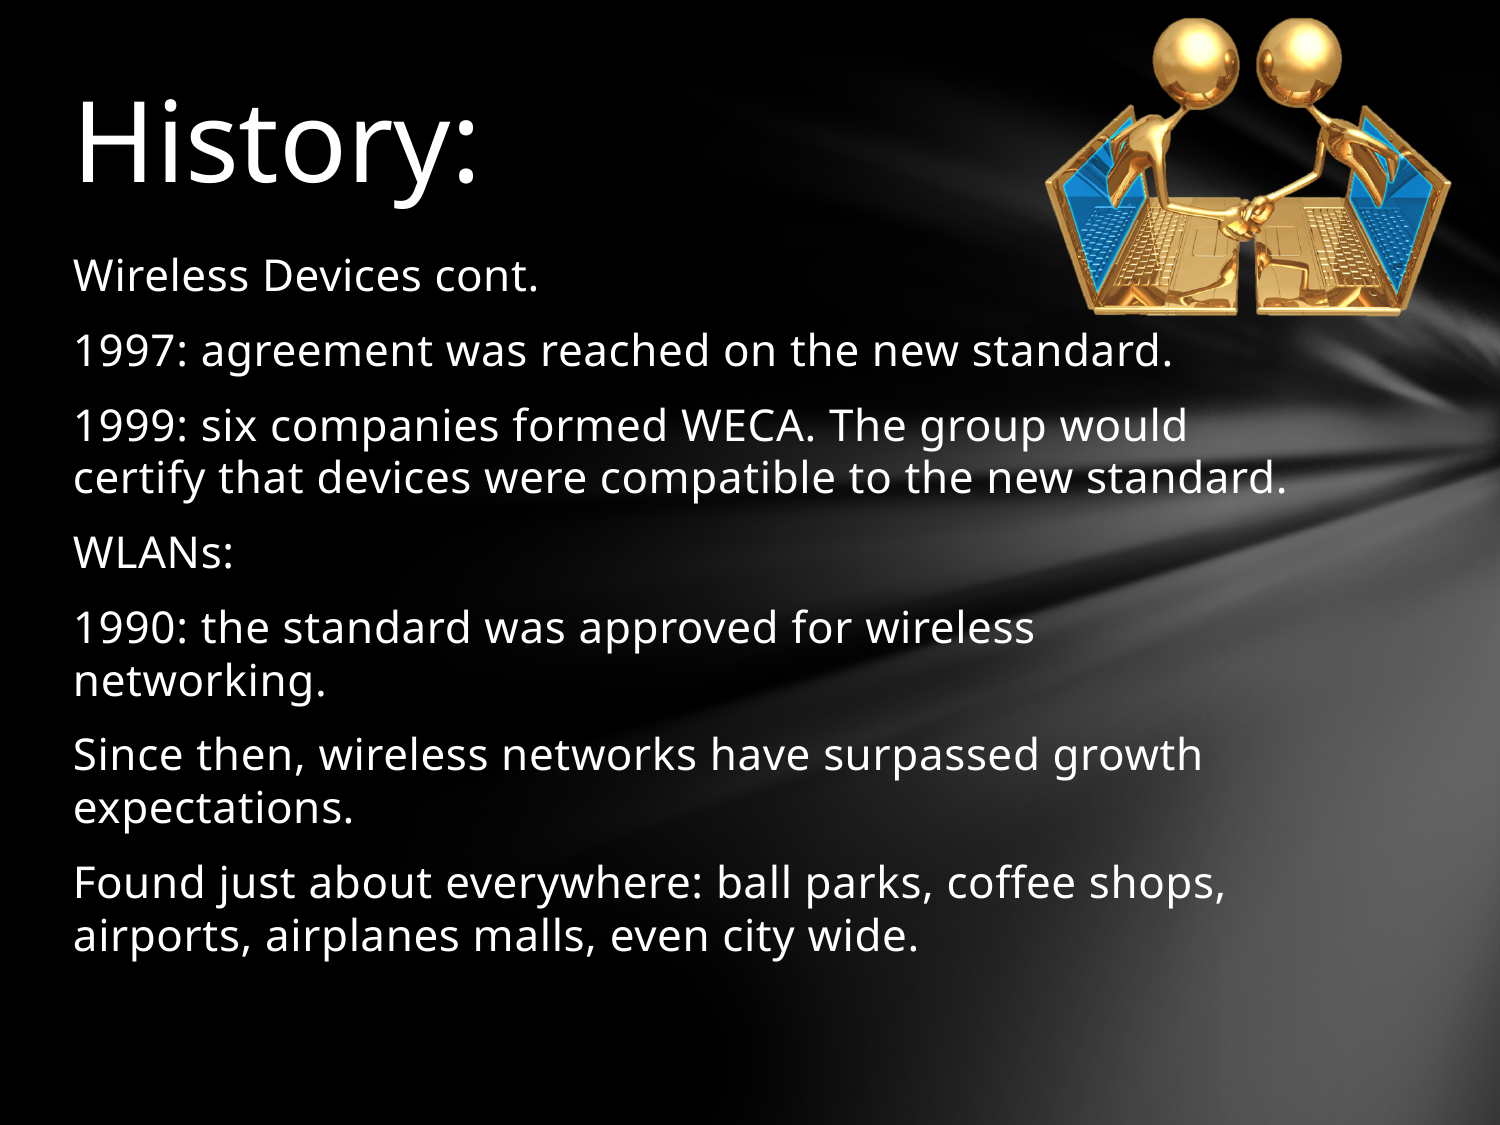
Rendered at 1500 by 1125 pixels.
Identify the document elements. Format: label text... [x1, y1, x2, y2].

list Wireless Devices cont. 1997: agreement was reached on the new standard. 1999: six companies formed WECA. The group would certify that devices were compatible to the new standard. WLANs: 1990: the standard was approved for wireless networking. Since then, wireless networks have surpassed growth expectations. Found just about everywhere: ball parks, coffee shops, airports, airplanes malls, even city wide. [57, 239, 1318, 1015]
title History: [57, 37, 1018, 213]
picture [1024, 0, 1463, 413]
